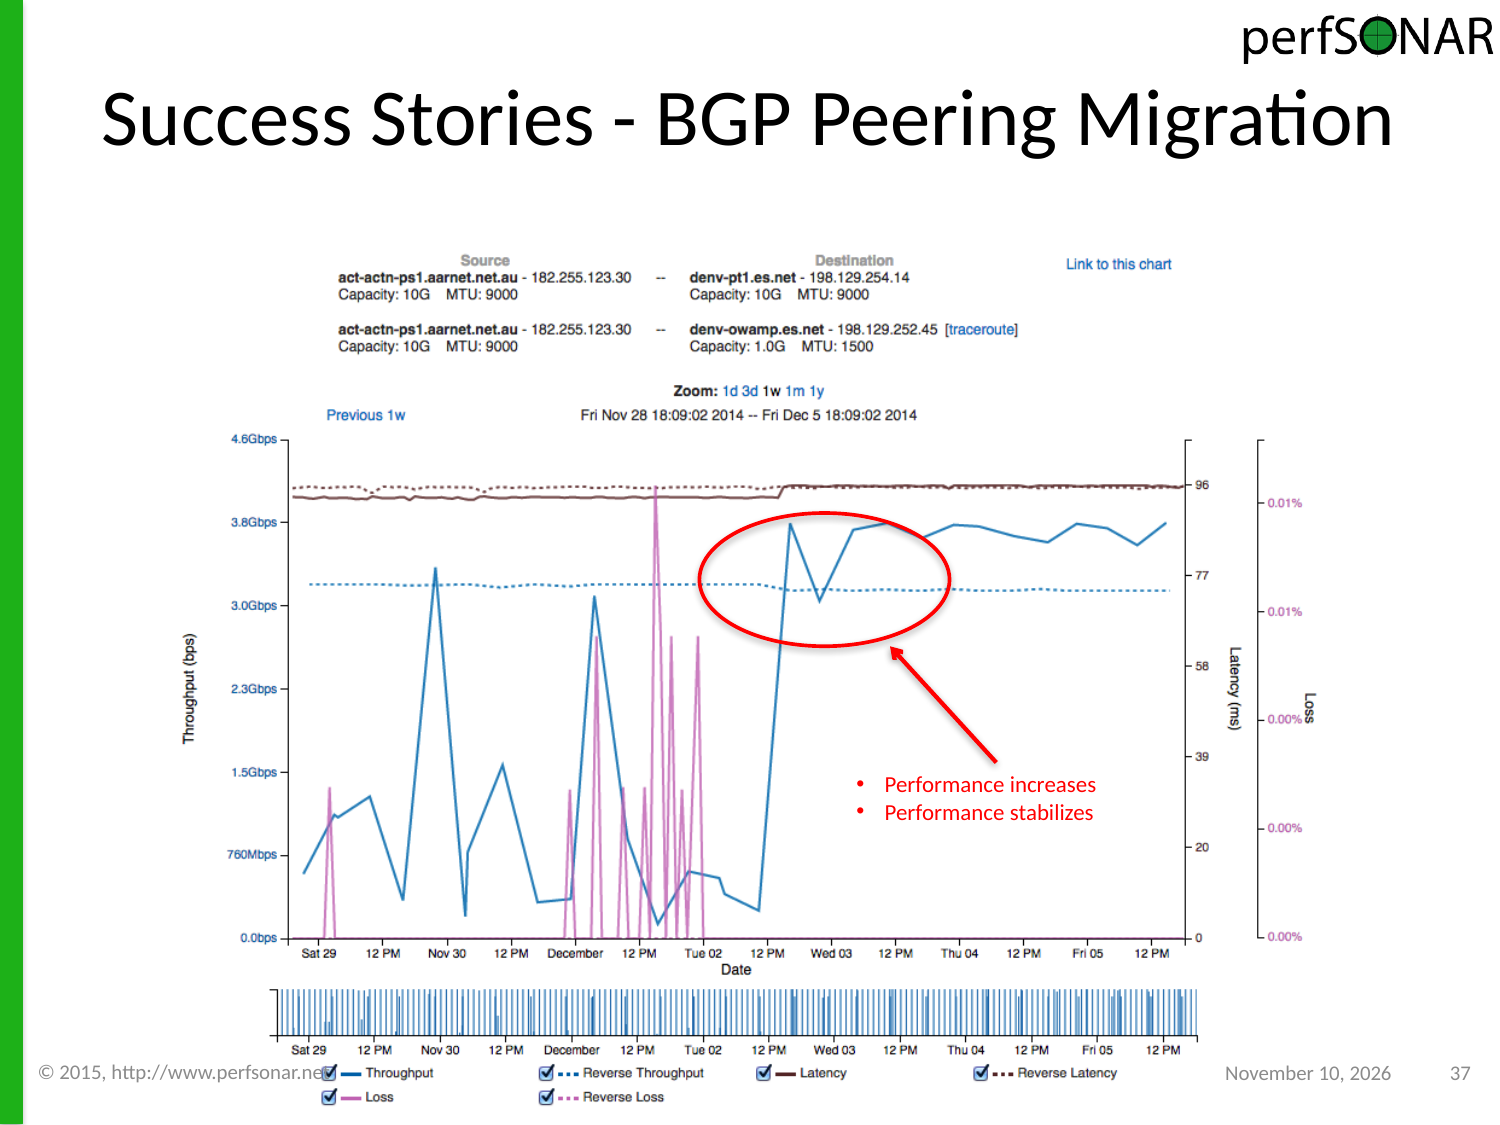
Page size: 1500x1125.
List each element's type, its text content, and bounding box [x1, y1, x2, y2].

picture [1239, 9, 1500, 67]
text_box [889, 645, 997, 763]
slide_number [1360, 1042, 1407, 1103]
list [155, 248, 1356, 1125]
slide_number 37 [1425, 1042, 1486, 1103]
text_box Success Stories - BGP Peering Migration [74, 45, 1425, 183]
footer © 2015, http://www.perfsonar.net [22, 1041, 150, 1102]
